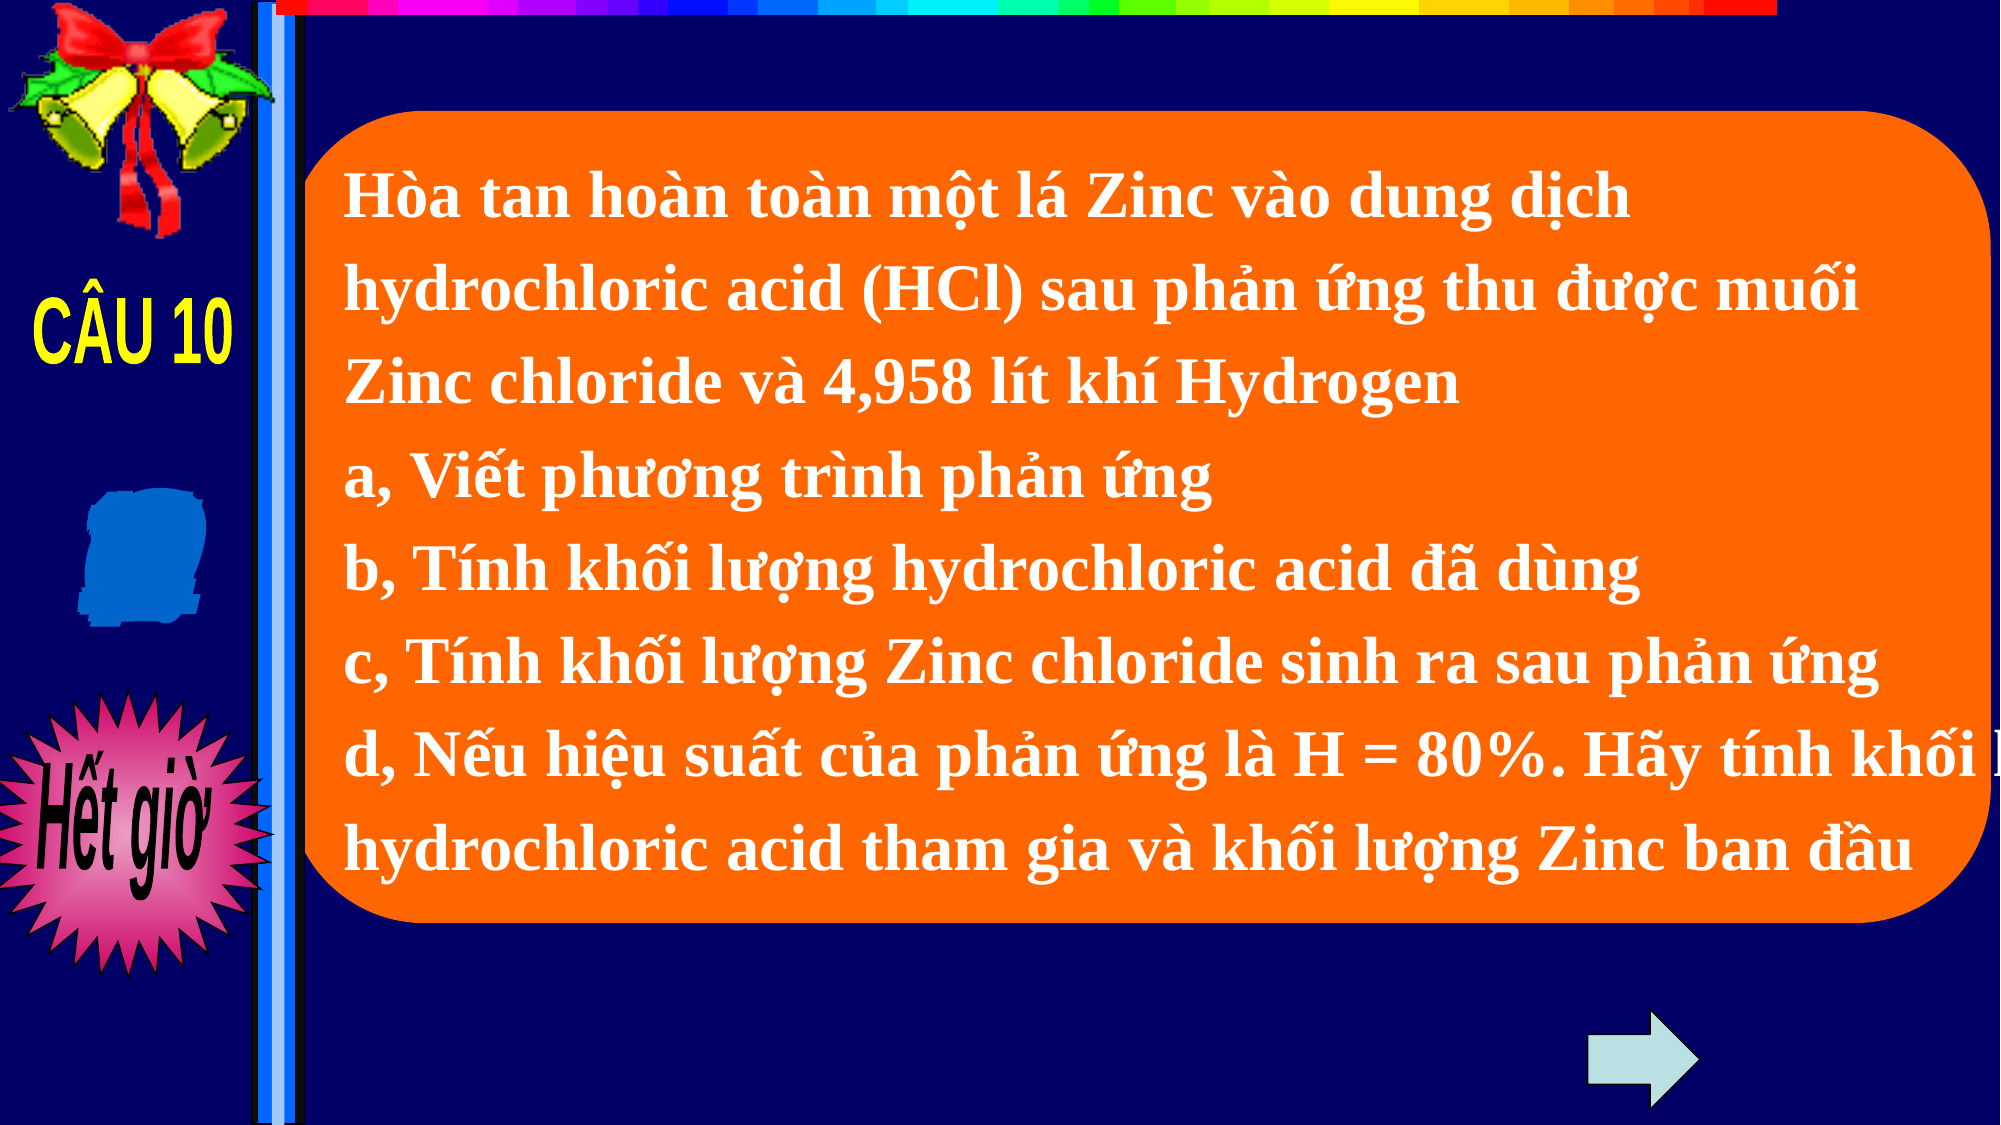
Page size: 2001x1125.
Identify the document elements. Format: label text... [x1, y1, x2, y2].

picture [6, 0, 875, 250]
text_box [1587, 1009, 1701, 1110]
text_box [0, 690, 273, 979]
picture [909, 0, 1777, 15]
text_box Hòa tan hoàn toàn một lá Zinc vào dung dịch hydrochloric acid (HCl) sau phản ứng thu được muối Zinc chloride và 4,958 lít khí Hydrogen a, Viết phương trình phản ứng b, Tính khối lượng hydrochloric acid đã dùng c, Tính khối lượng Zinc chloride sinh ra sau phản ứng d, Nếu hiệu suất của phản ứng là H = 80%. Hãy tính khối lượng hydrochloric acid tham gia và khối lượng Zinc ban đầu [309, 111, 1991, 923]
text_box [251, 23, 305, 1125]
